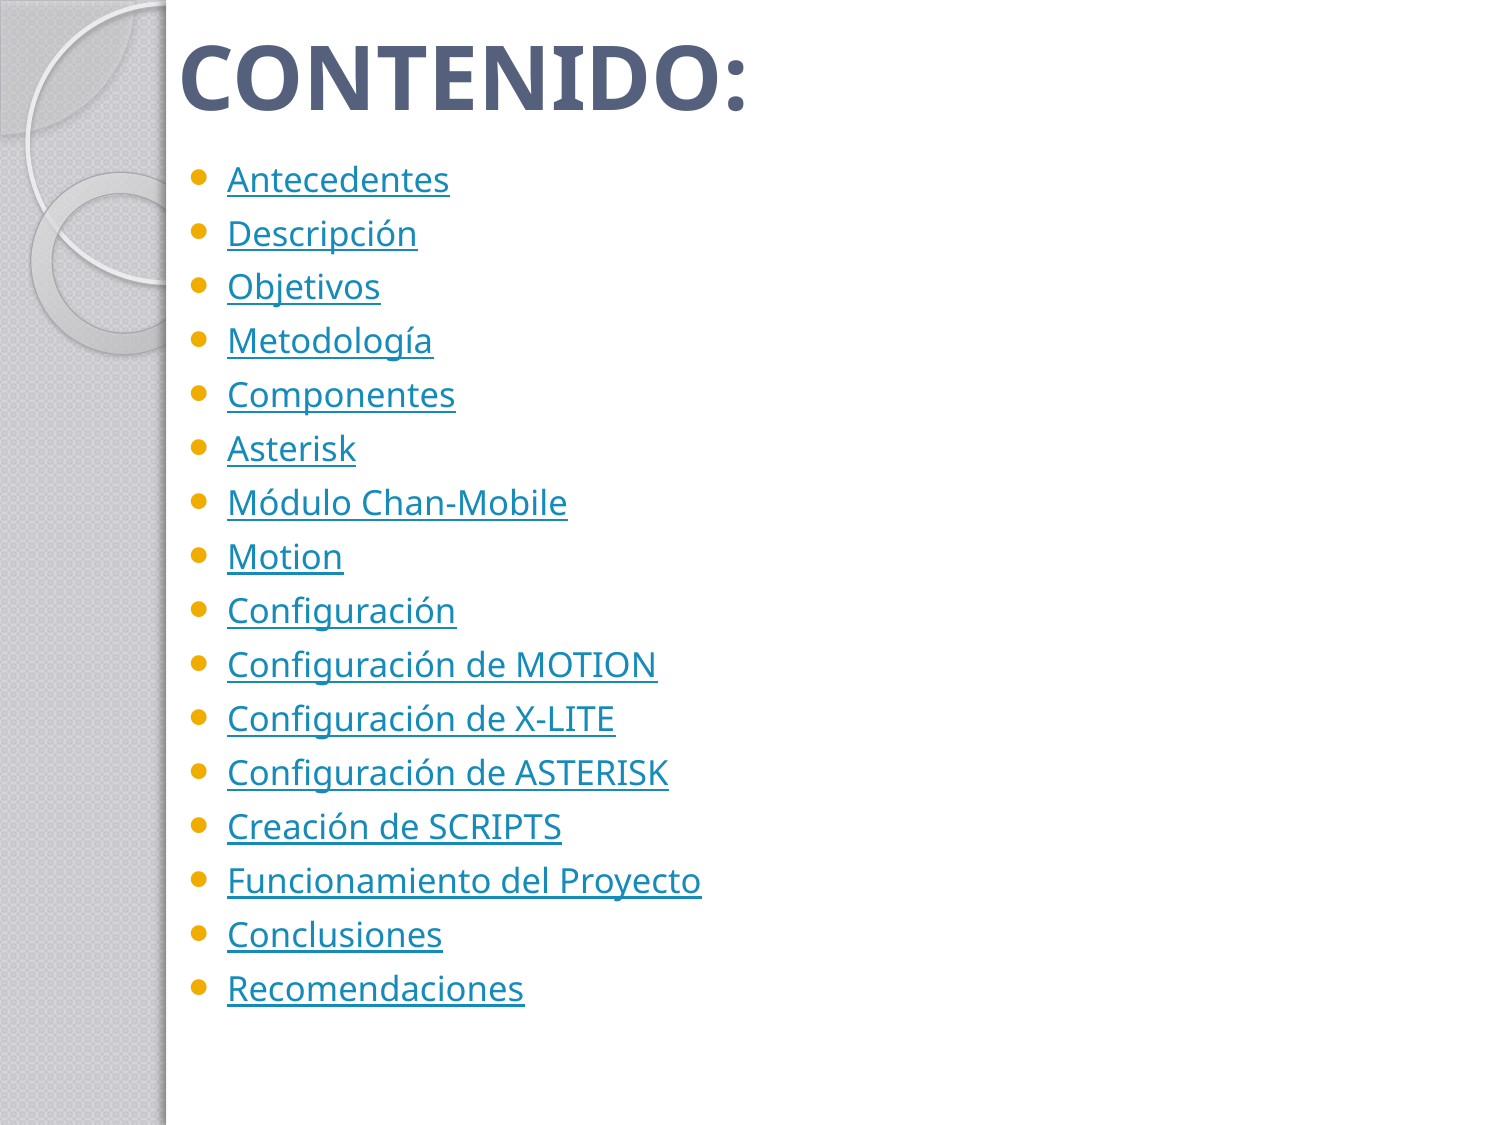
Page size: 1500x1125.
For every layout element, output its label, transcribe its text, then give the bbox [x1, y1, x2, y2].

list Antecedentes Descripción Objetivos Metodología Componentes Asterisk Módulo Chan-Mobile Motion Configuración Configuración de MOTION Configuración de X-LITE Configuración de ASTERISK Creación de SCRIPTS Funcionamiento del Proyecto Conclusiones Recomendaciones [162, 149, 1388, 1025]
title CONTENIDO: [162, 12, 1388, 138]
